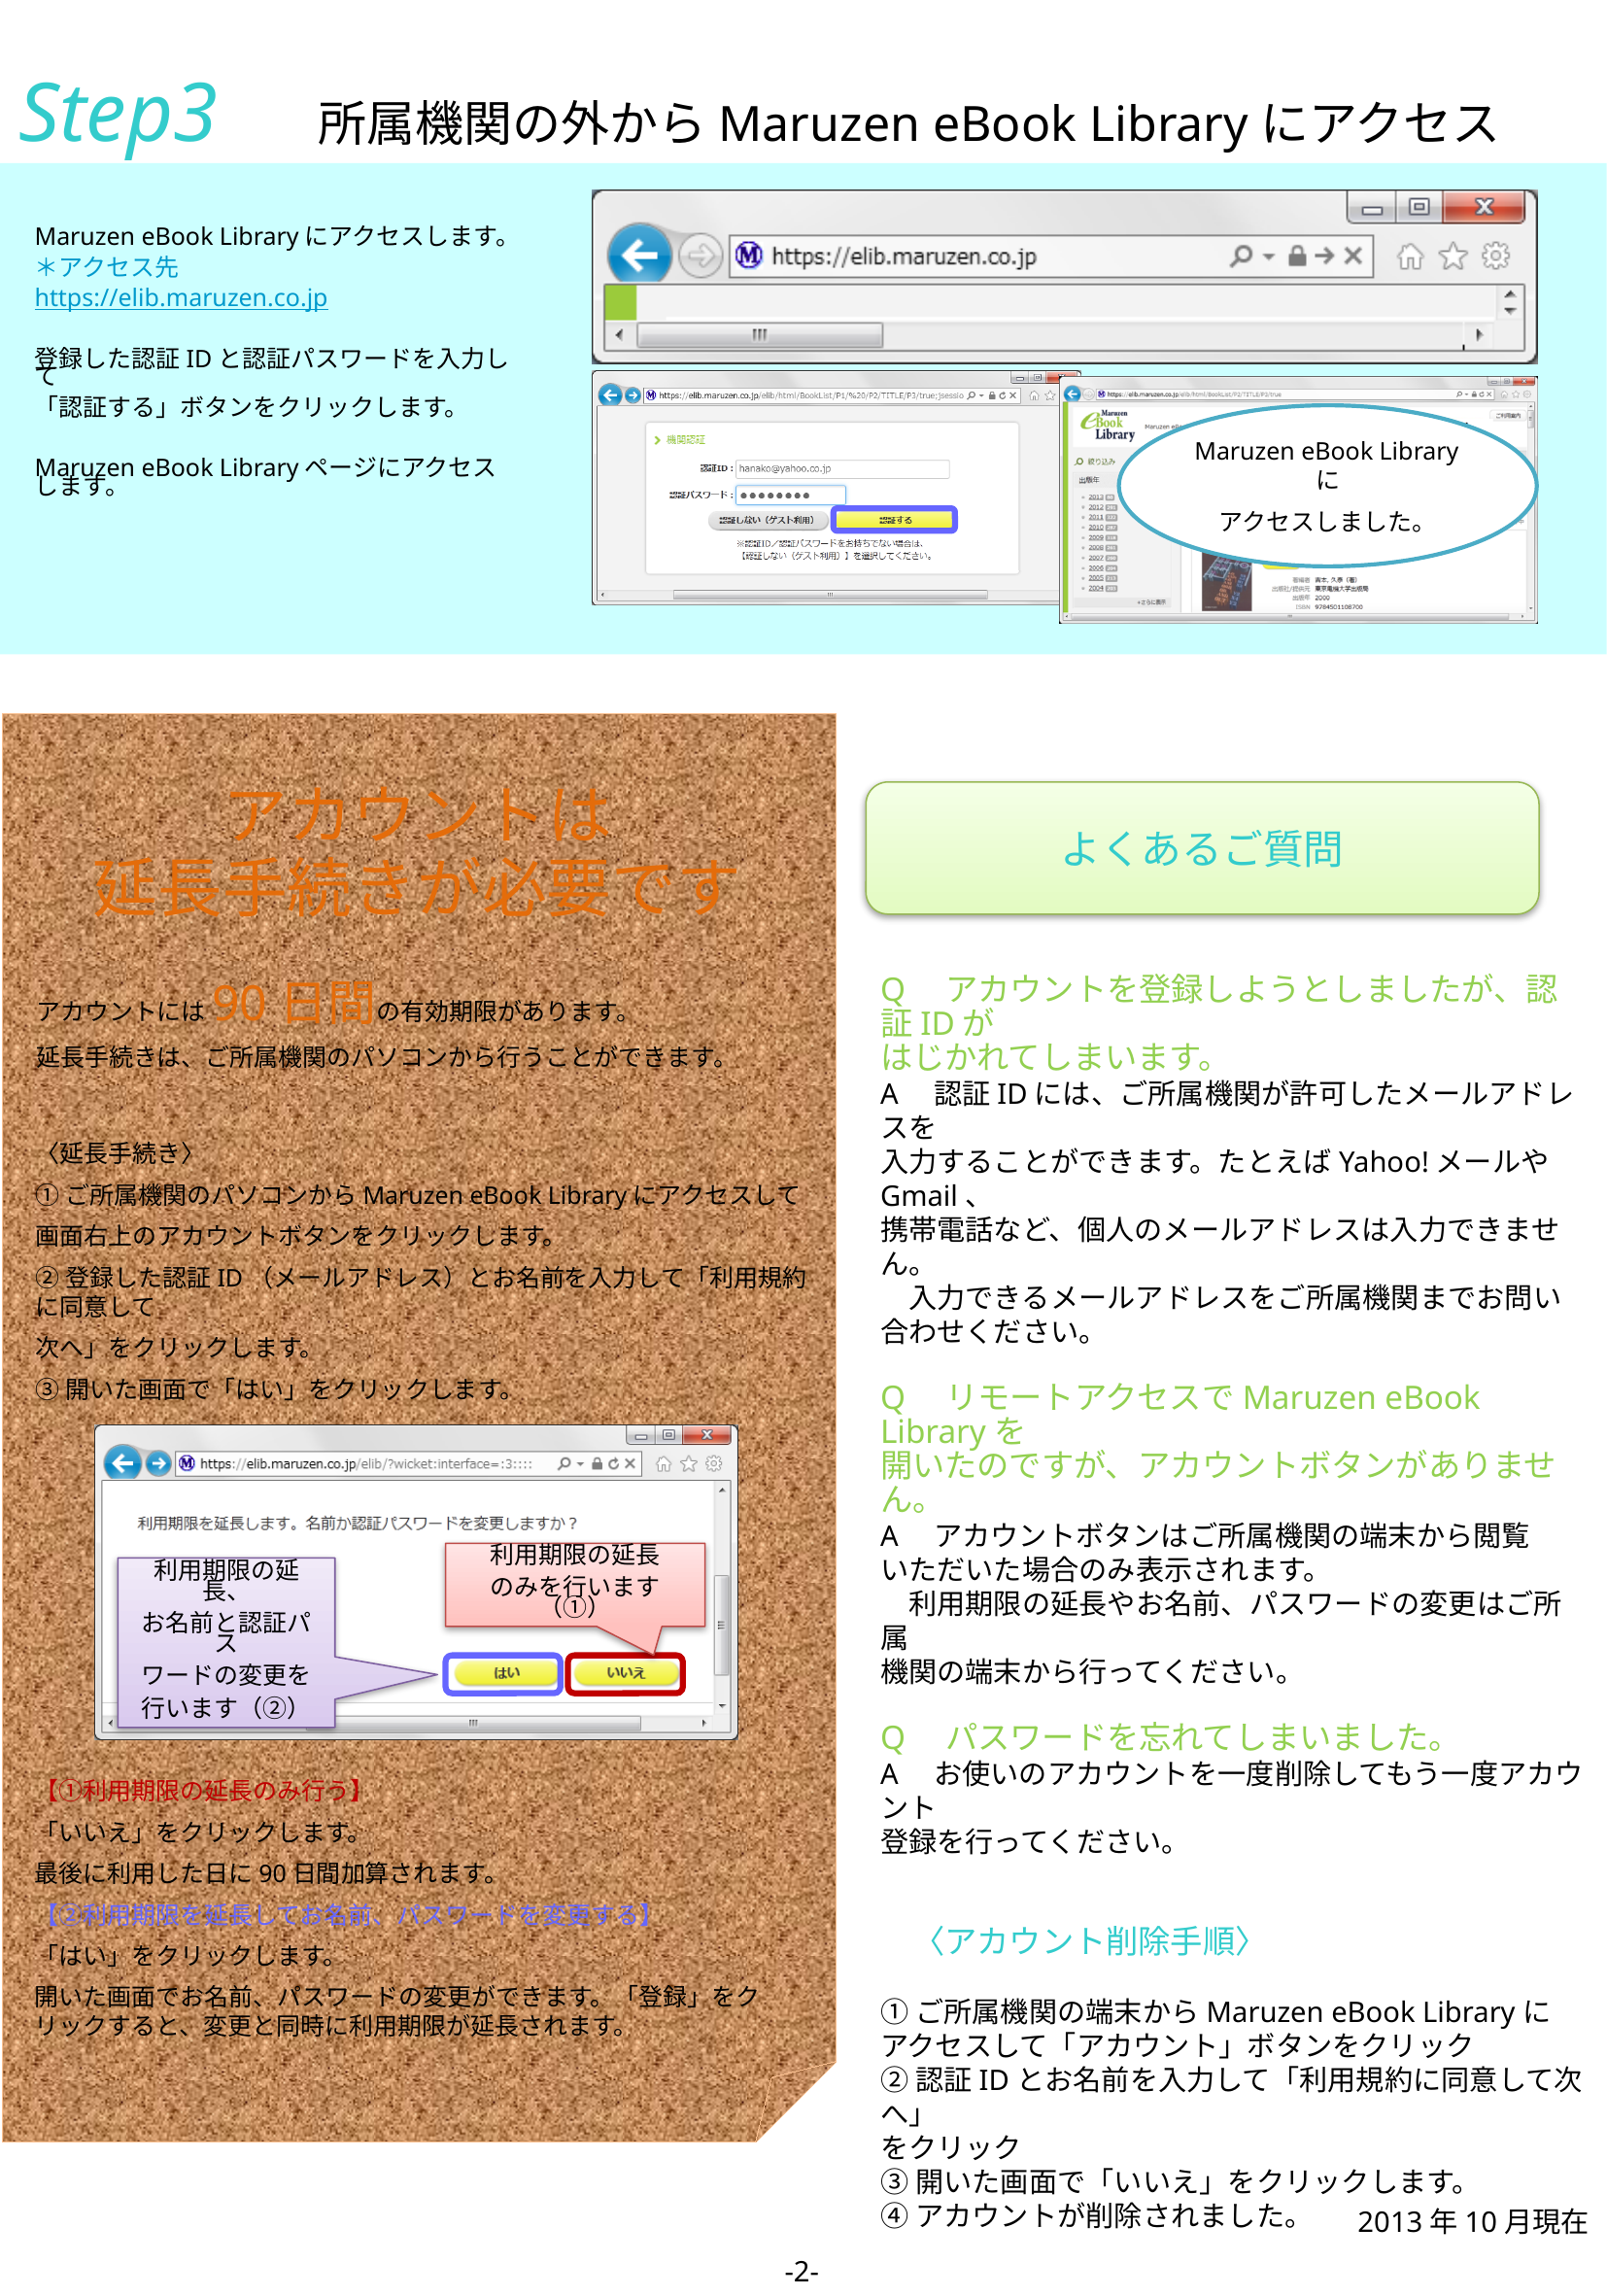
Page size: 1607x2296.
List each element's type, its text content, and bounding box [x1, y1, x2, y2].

text_box よくあるご質問 [865, 781, 1540, 915]
text_box Q アカウントを登録しようとしましたが、認証IDが はじかれてしまいます。 A 認証IDには、ご所属機関が許可したメールアドレスを 入力することができます。たとえばYahoo!メールやGmail、 携帯電話など、個人のメールアドレスは入力できません。 入力できるメールアドレスをご所属機関までお問い 合わせください。 Q リモートアクセスでMaruzen eBook Libraryを 開いたのですが、アカウントボタンがありません。 A アカウントボタンはご所属機関の端末から閲覧 いただいた場合のみ表示されます。 利用期限の延長やお名前、パスワードの変更はご所属 機関の端末から行ってください。 Q パスワードを忘れてしまいました。 A お使いのアカウントを一度削除してもう一度アカウント 登録を行ってください。 〈アカウント削除手順〉 ①ご所属機関の端末からMaruzen eBook Libraryに アクセスして「アカウント」ボタンをクリック ②認証IDとお名前を入力して「利用規約に同意して次へ」 をクリック ③開いた画面で「いいえ」をクリックします。 ④アカウントが削除されました。 [866, 932, 1604, 2142]
text_box 〈延長手続き〉 ①ご所属機関のパソコンからMaruzen eBook Libraryにアクセスして 画面右上のアカウントボタンをクリックします。 ②登録した認証ID（メールアドレス）とお名前を入力して「利用規約に同意して 次へ」をクリックします。 ③開いた画面で「はい」をクリックします。 [20, 1131, 842, 1411]
picture [591, 189, 1538, 364]
text_box [2, 713, 837, 2142]
text_box 【①利用期限の延長のみ行う】 「いいえ」をクリックします。 最後に利用した日に90日間加算されます。 【②利用期限を延長してお名前、パスワードを変更する】 「はい」をクリックします。 開いた画面でお名前、パスワードの変更ができます。「登録」をクリックすると、変更と同時に利用期限が延長されます。 [19, 1768, 813, 2048]
text_box Step3 所属機関の外からMaruzen eBook Libraryにアクセス [4, 52, 1604, 162]
text_box アカウントは 延長手続きが必要です [2, 805, 833, 933]
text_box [591, 369, 1081, 605]
text_box 2013年10月現在 [0, 2197, 1604, 2246]
text_box アカウントには90日間の有効期限があります。 延長手続きは、ご所属機関のパソコンから行うことができます。 [21, 964, 751, 1079]
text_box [93, 1424, 738, 1741]
text_box Maruzen eBook Libraryにアクセスします。 ＊アクセス先 https://elib.maruzen.co.jp 登録した認証IDと認証パスワードを入力して 「認証する」ボタンをクリックします。 Maruzen eBook Libraryページにアクセスします。 [19, 224, 528, 538]
text_box -2- [0, 2246, 1604, 2295]
text_box [0, 162, 1607, 655]
picture [1058, 376, 1538, 624]
